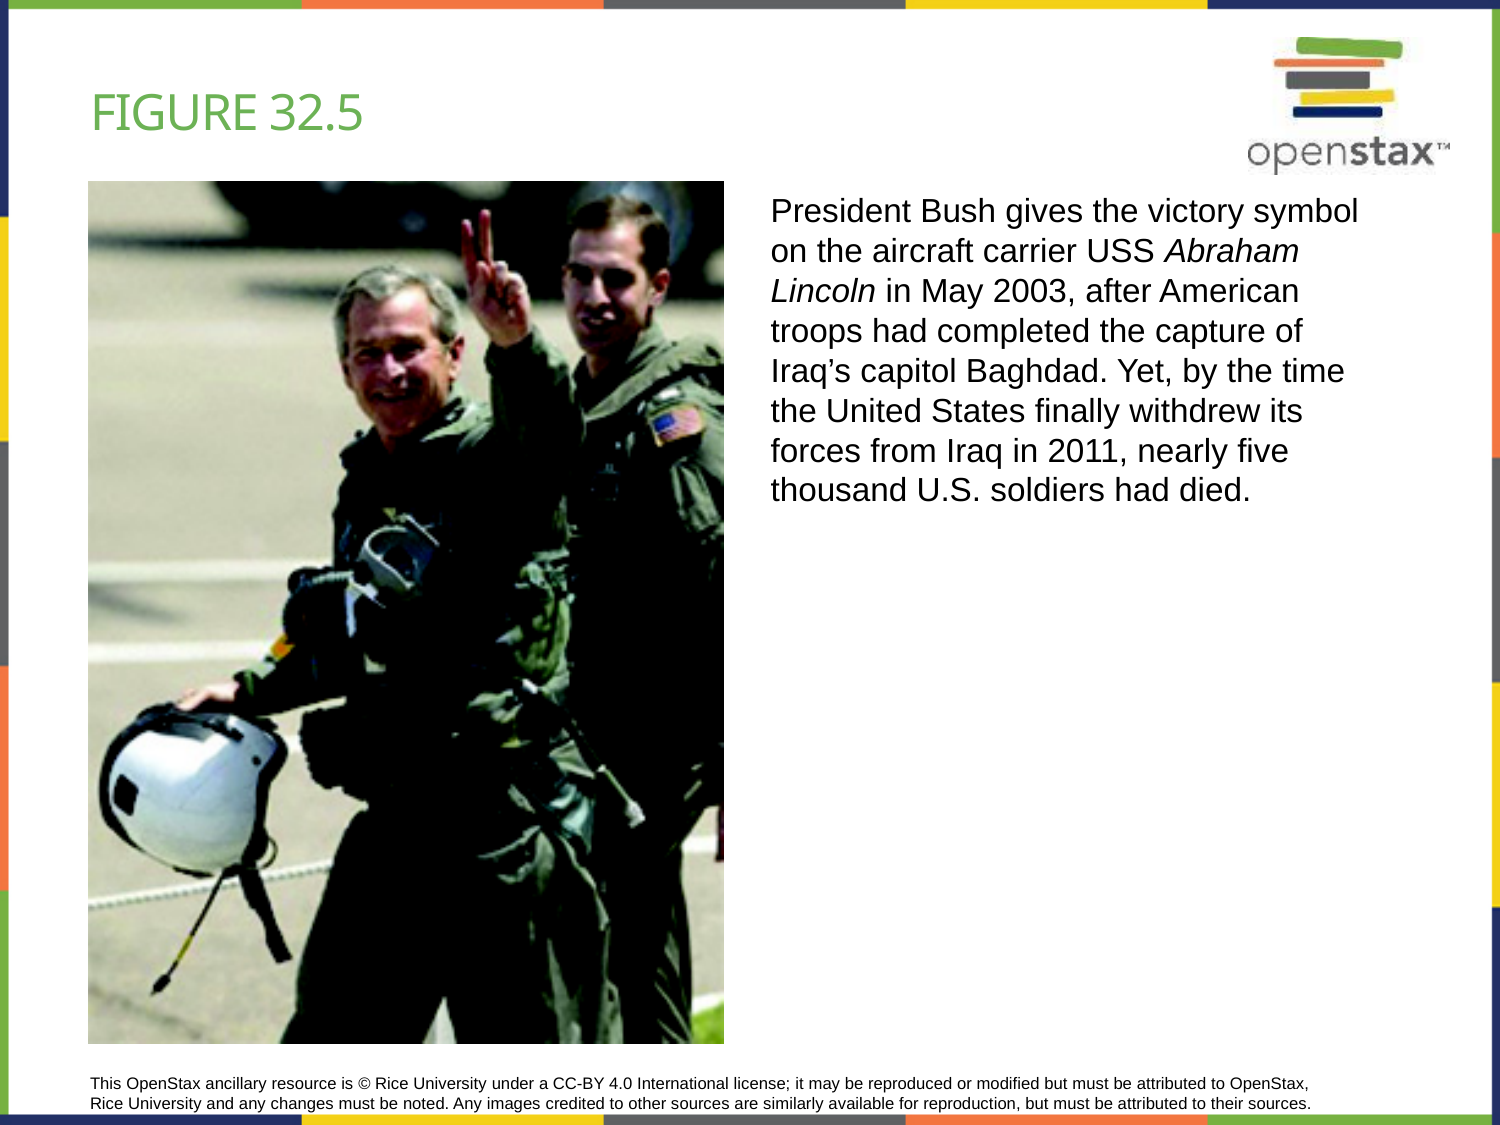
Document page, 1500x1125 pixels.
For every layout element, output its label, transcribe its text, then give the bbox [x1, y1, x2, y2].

footer This OpenStax ancillary resource is © Rice University under a CC-BY 4.0 International license; it may be reproduced or modified but must be attributed to OpenStax, Rice University and any changes must be noted. Any images credited to other sources are similarly available for reproduction, but must be attributed to their sources. [75, 1065, 1346, 1112]
title Figure 32.5 [75, 39, 1246, 148]
picture [0, 0, 1500, 1125]
list President Bush gives the victory symbol on the aircraft carrier USS Abraham Lincoln in May 2003, after American troops had completed the capture of Iraq’s capitol Baghdad. Yet, by the time the United States finally withdrew its forces from Iraq in 2011, nearly five thousand U.S. soldiers had died. [755, 181, 1398, 1045]
